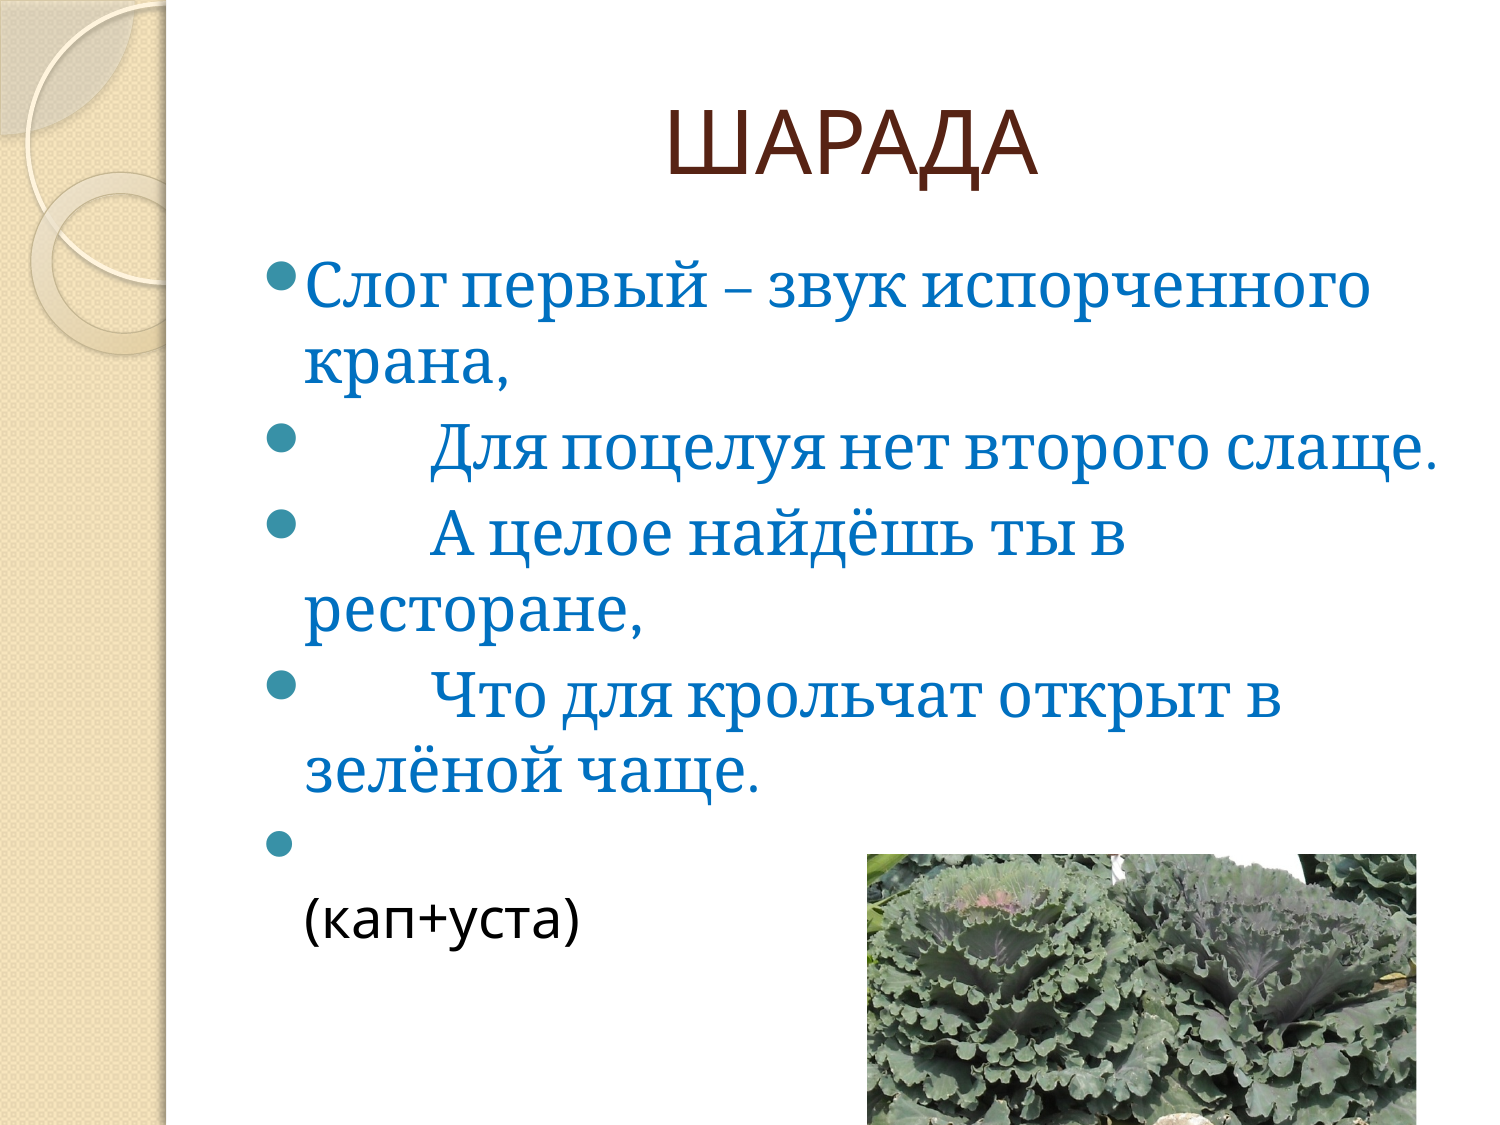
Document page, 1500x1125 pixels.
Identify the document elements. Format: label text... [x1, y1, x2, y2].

title ШАРАДА [235, 45, 1466, 233]
list Слог первый – звук испорченного крана, Для поцелуя нет второго слаще. А целое найдёшь ты в ресторане, Что для крольчат открыт в зелёной чаще. (кап+уста) [235, 237, 1466, 1025]
picture [866, 854, 1417, 1125]
